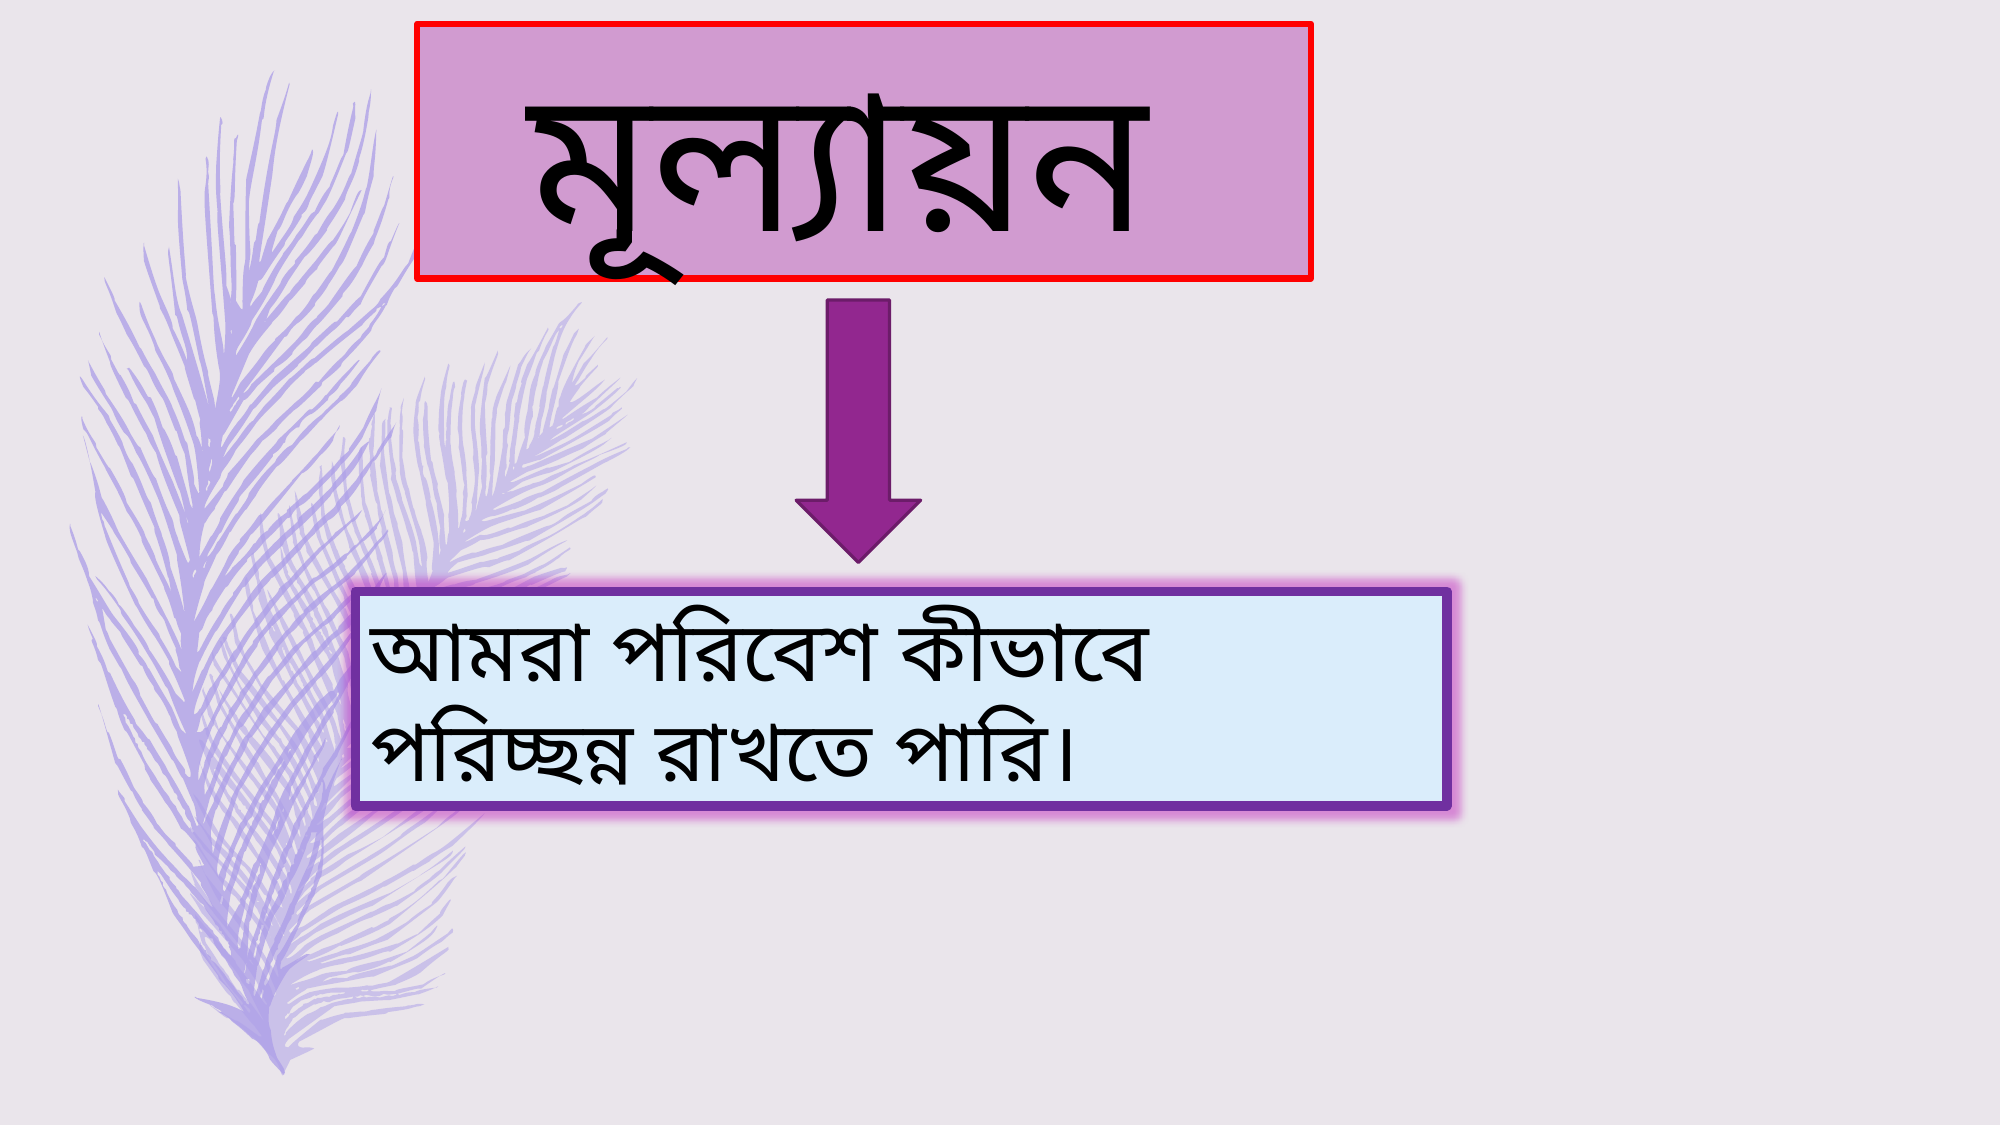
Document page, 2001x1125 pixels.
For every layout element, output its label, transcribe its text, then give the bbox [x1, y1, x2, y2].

text_box [794, 298, 923, 564]
text_box আমরা পরিবেশ কীভাবে পরিচ্ছন্ন রাখতে পারি। [355, 591, 1447, 806]
text_box মূল্যায়ন [417, 23, 1311, 279]
